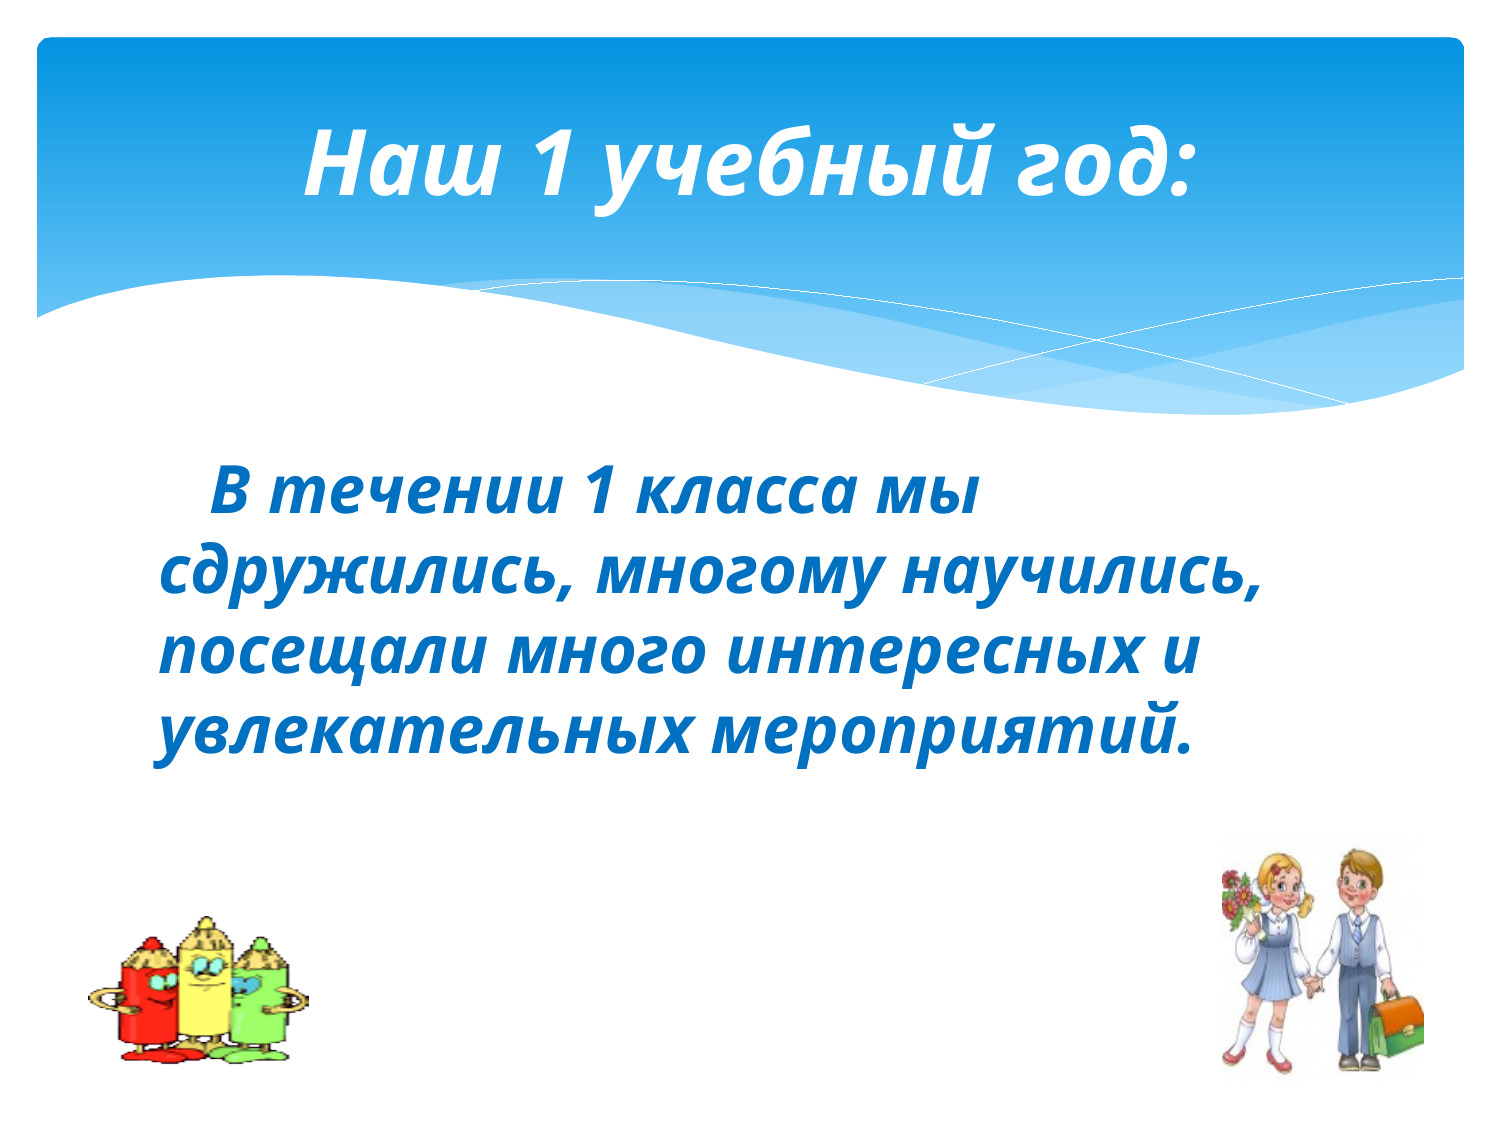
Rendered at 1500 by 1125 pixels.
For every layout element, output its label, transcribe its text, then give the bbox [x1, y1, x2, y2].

picture [88, 916, 309, 1066]
list В течении 1 класса мы сдружились, многому научились, посещали много интересных и увлекательных мероприятий. [143, 438, 1359, 1005]
picture [1222, 835, 1424, 1083]
title Наш 1 учебный год: [75, 55, 1425, 261]
